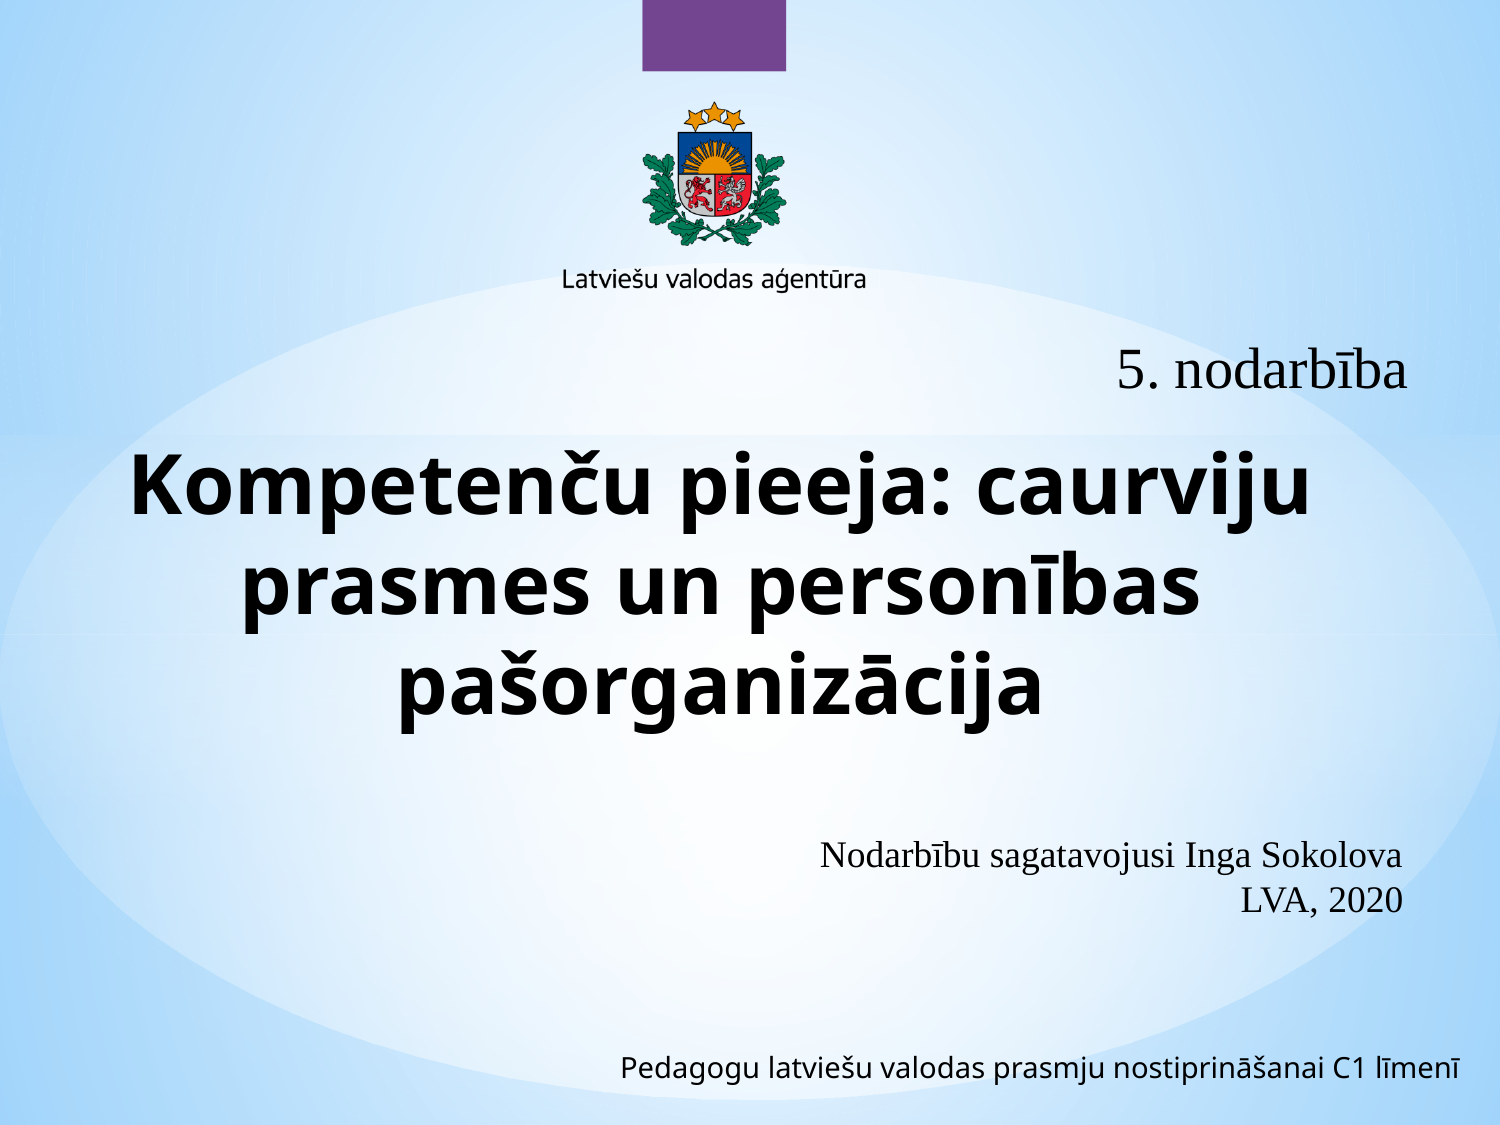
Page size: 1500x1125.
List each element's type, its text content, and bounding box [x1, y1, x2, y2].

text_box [125, 912, 1500, 1125]
text_box Nodarbību sagatavojusi Inga Sokolova LVA, 2020 [722, 732, 1418, 909]
picture [337, 0, 1091, 323]
title Kompetenču pieeja: caurviju prasmes un personības pašorganizācija [62, 423, 1350, 718]
text_box 5. nodarbība [1102, 323, 1475, 478]
